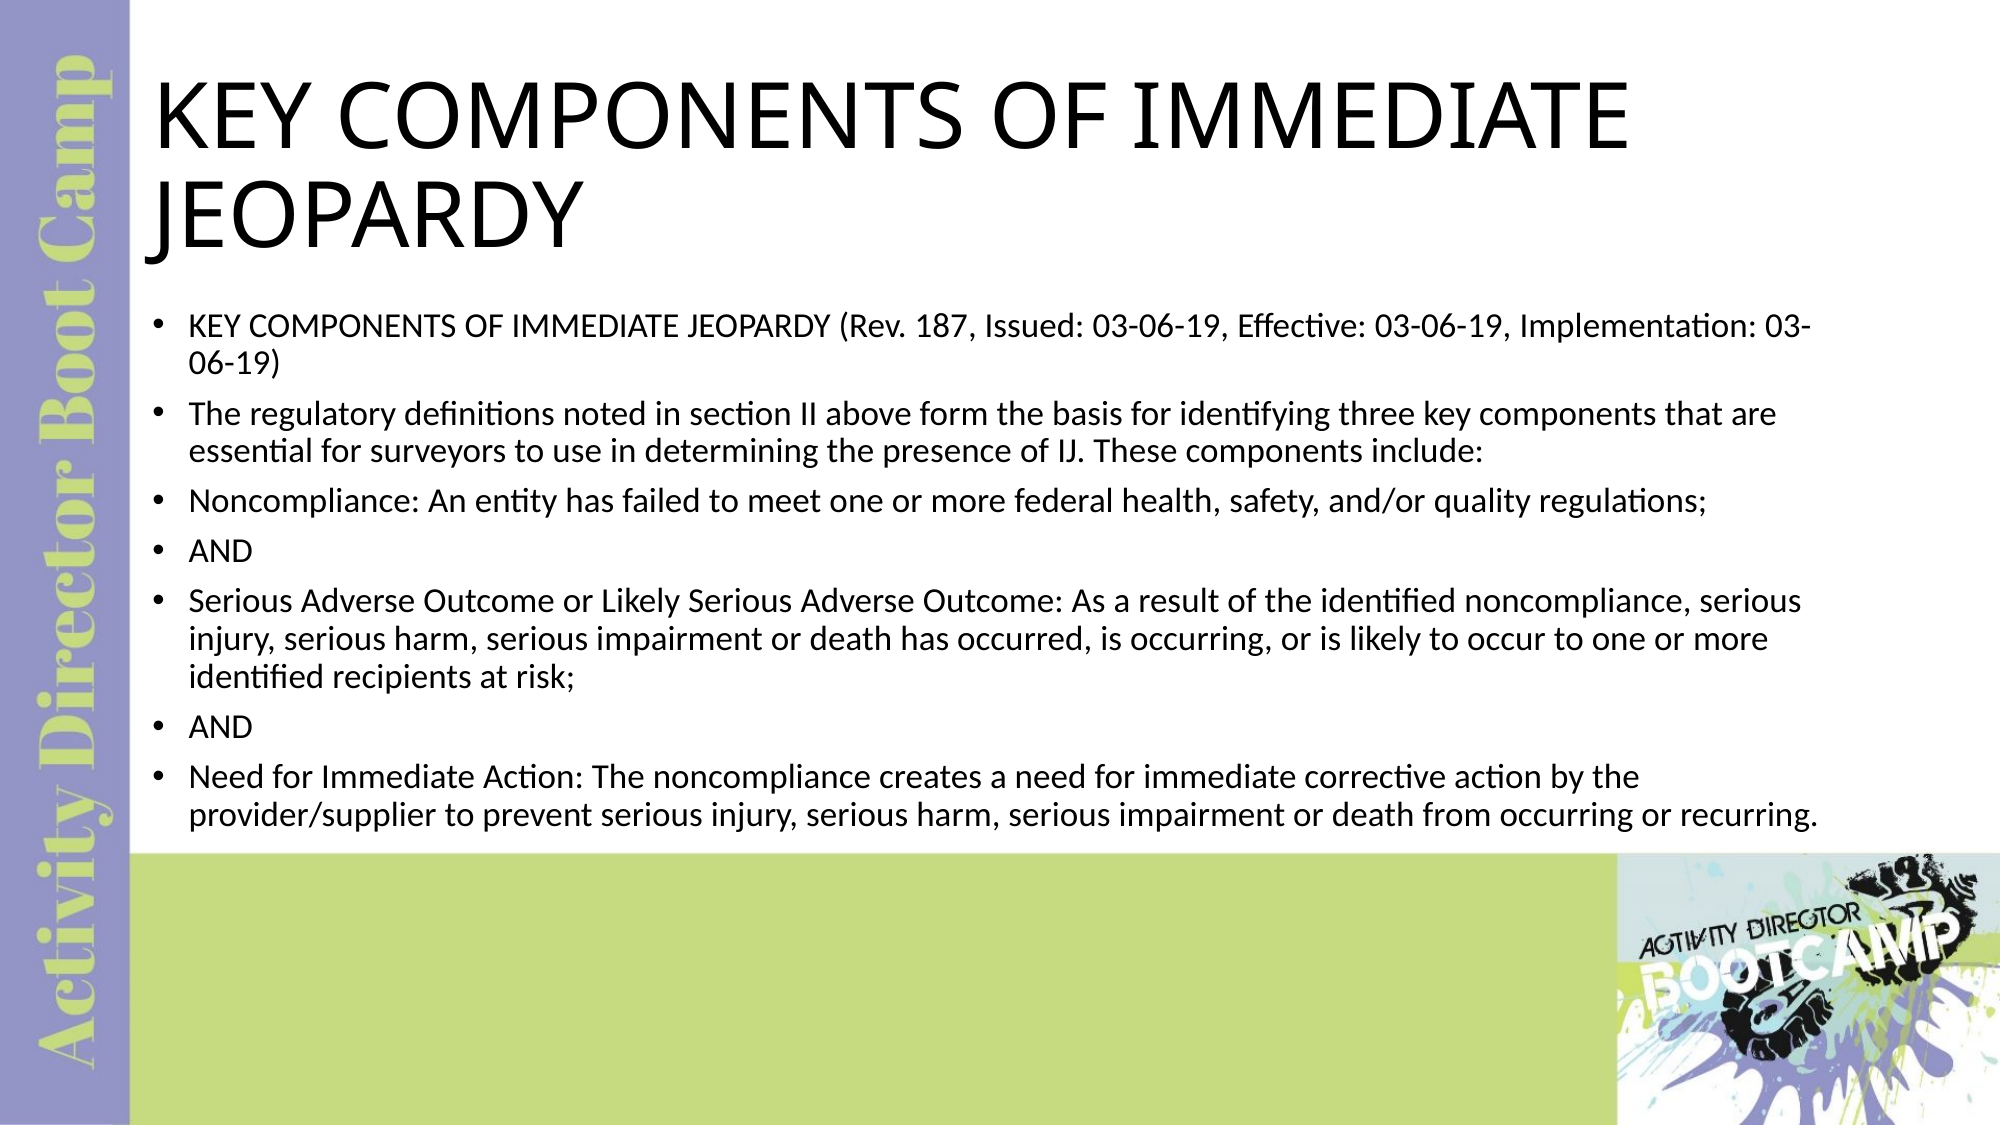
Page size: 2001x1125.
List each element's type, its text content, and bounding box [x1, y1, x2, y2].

title KEY COMPONENTS OF IMMEDIATE JEOPARDY [137, 59, 1863, 278]
list KEY COMPONENTS OF IMMEDIATE JEOPARDY (Rev. 187, Issued: 03-06-19, Effective: 03-06-19, Implementation: 03-06-19) The regulatory definitions noted in section II above form the basis for identifying three key components that are essential for surveyors to use in determining the presence of IJ. These components include: Noncompliance: An entity has failed to meet one or more federal health, safety, and/or quality regulations; AND Serious Adverse Outcome or Likely Serious Adverse Outcome: As a result of the identified noncompliance, serious injury, serious harm, serious impairment or death has occurred, is occurring, or is likely to occur to one or more identified recipients at risk; AND Need for Immediate Action: The noncompliance creates a need for immediate corrective action by the provider/supplier to prevent serious injury, serious harm, serious impairment or death from occurring or recurring. [137, 299, 1863, 859]
picture [0, 0, 2000, 1125]
